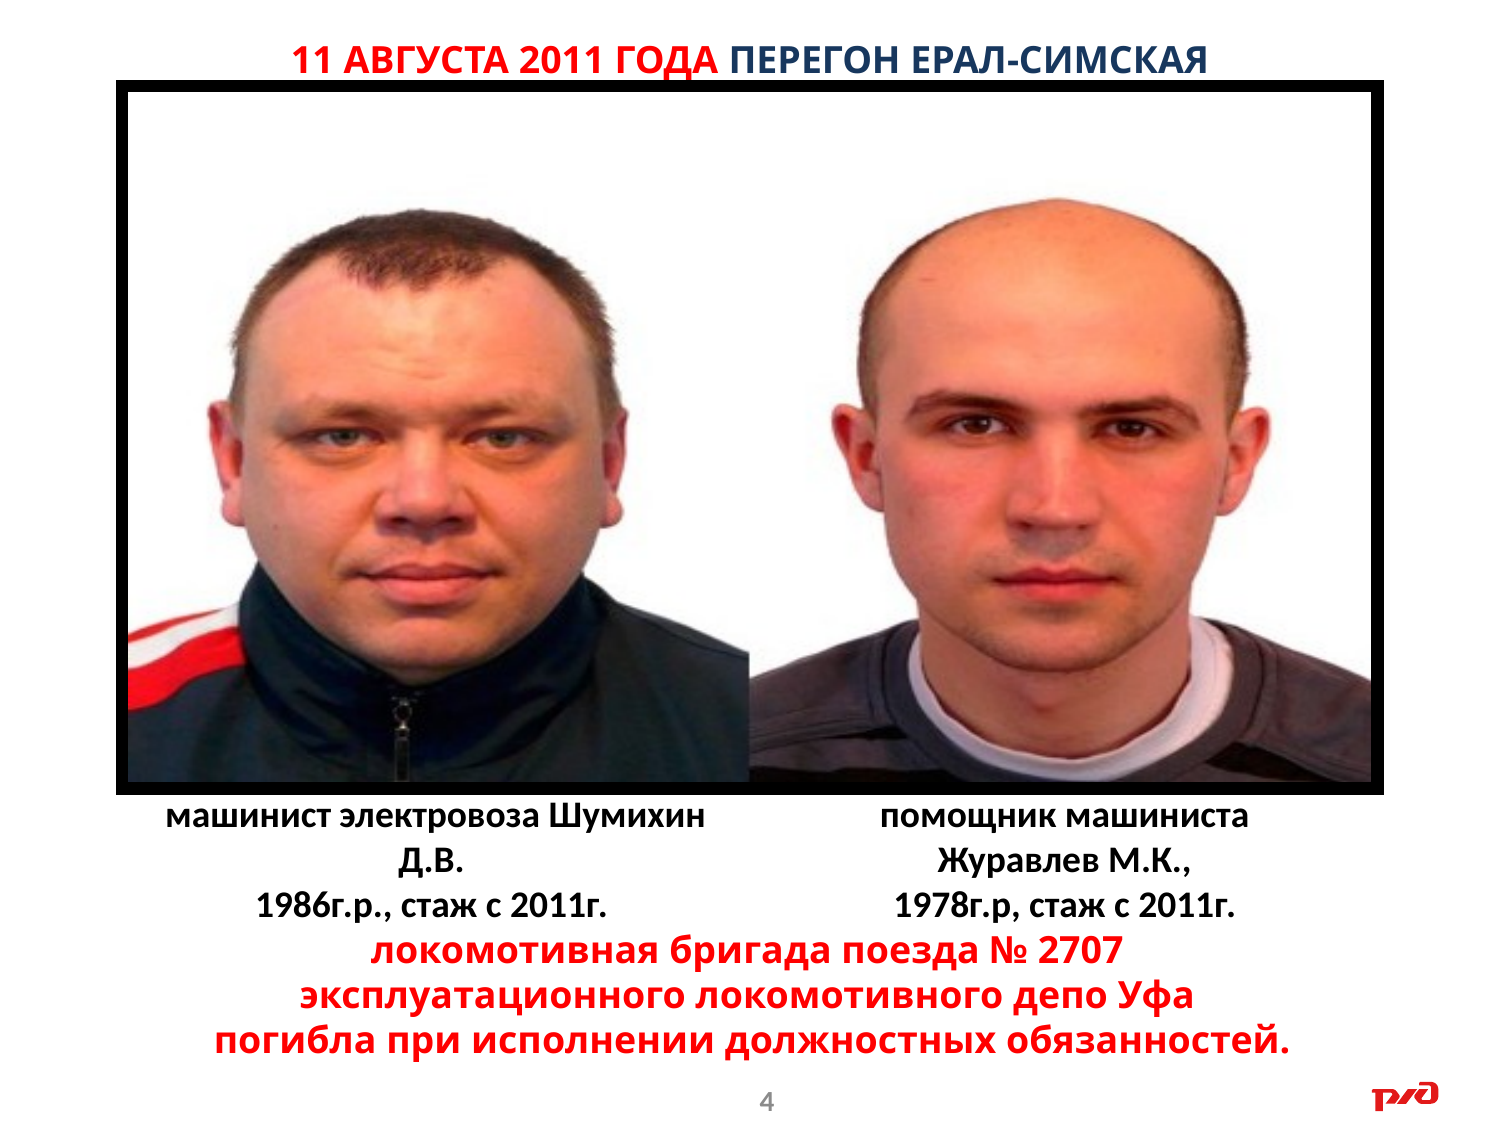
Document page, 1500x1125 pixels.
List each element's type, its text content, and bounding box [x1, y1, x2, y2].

text_box 11 АВГУСТА 2011 ГОДА ПЕРЕГОН ЕРАЛ-СИМСКАЯ [0, 0, 1500, 117]
text_box локомотивная бригада поезда № 2707 эксплуатационного локомотивного депо Уфа погибла при исполнении должностных обязанностей. [0, 918, 1500, 1069]
text_box машинист электровоза Шумихин Д.В. 1986г.р., стаж с 2011г. [128, 790, 744, 932]
picture [128, 92, 1372, 783]
slide_number 4 [738, 1070, 796, 1125]
text_box помощник машиниста Журавлев М.К., 1978г.р, стаж с 2011г. [767, 789, 1372, 932]
